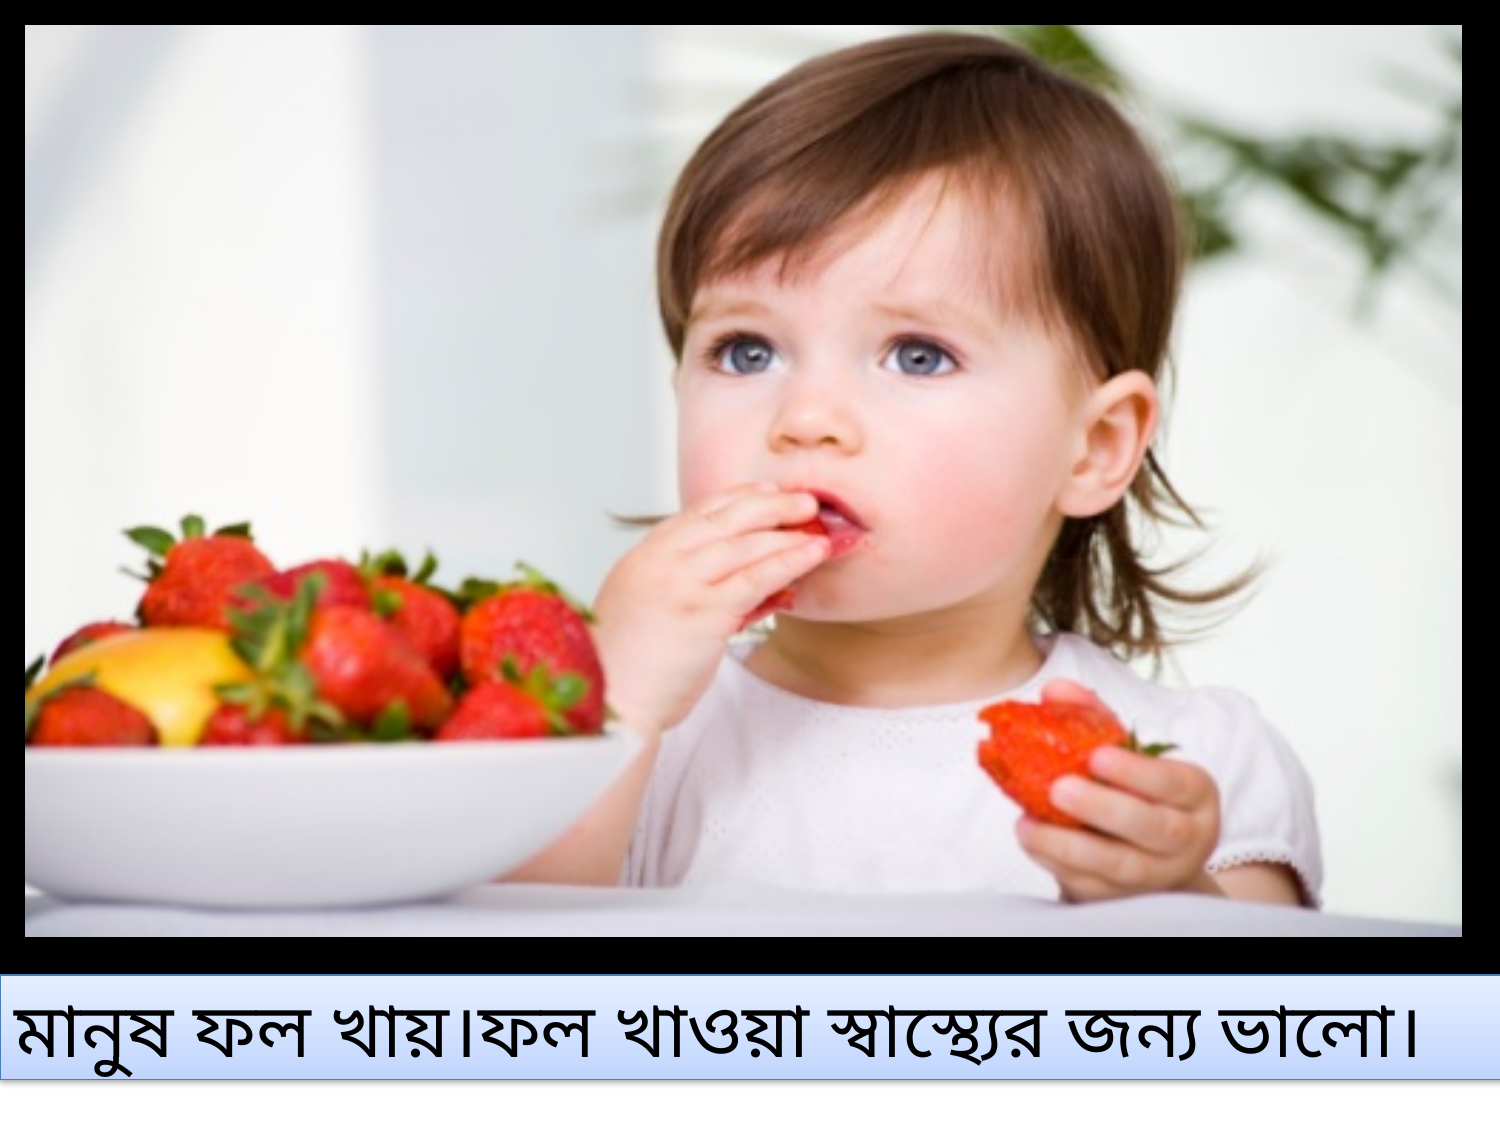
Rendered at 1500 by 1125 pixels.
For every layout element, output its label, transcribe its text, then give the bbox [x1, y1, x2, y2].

picture [24, 24, 1463, 938]
text_box মানুষ ফল খায়।ফল খাওয়া স্বাস্থ্যের জন্য ভালো। [0, 974, 1500, 1080]
